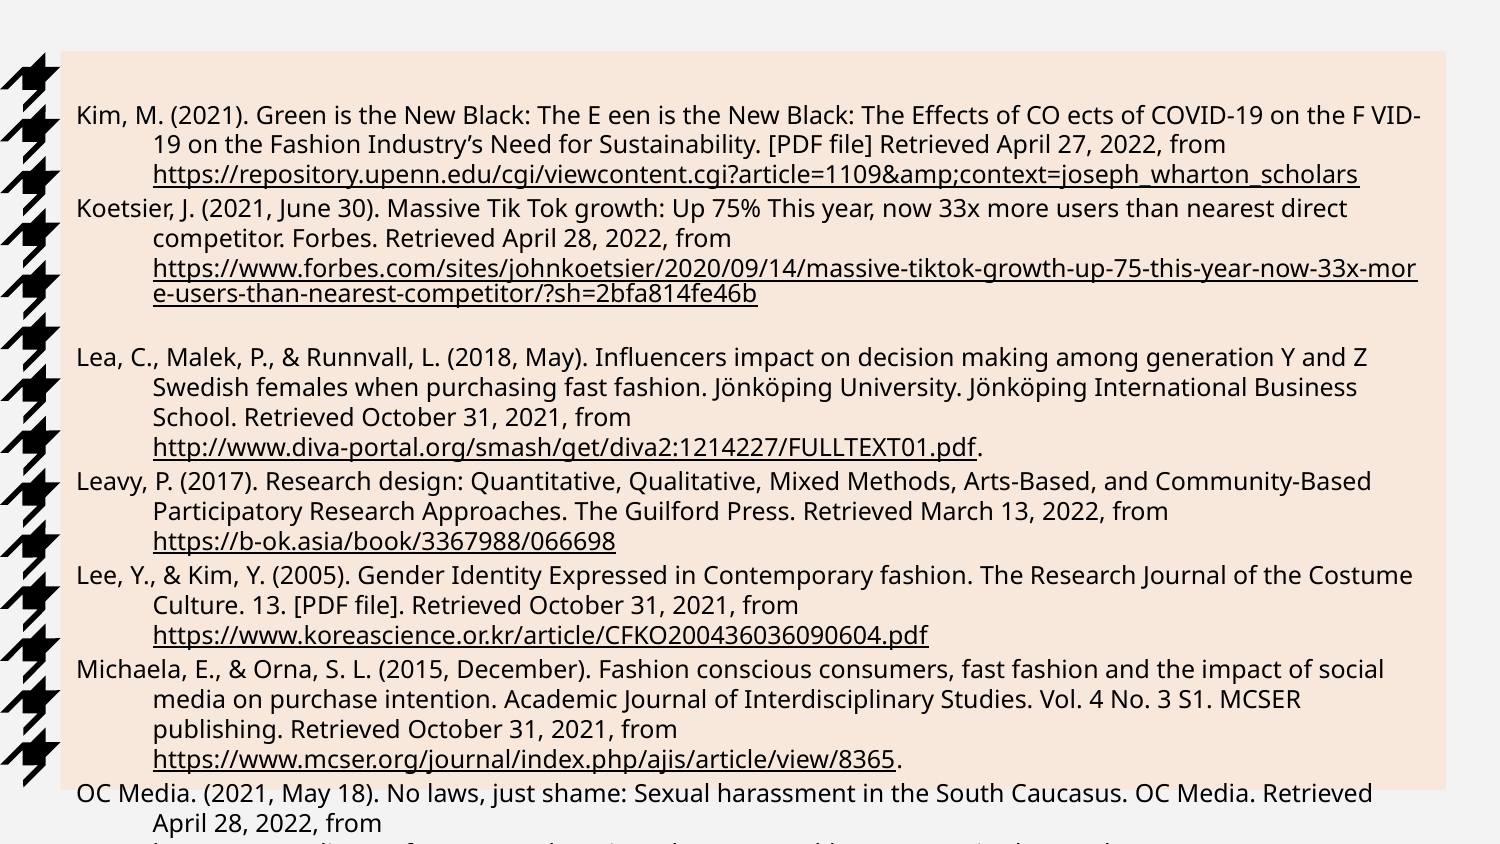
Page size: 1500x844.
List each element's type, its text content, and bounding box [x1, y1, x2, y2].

subtitle Kim, M. (2021). Green is the New Black: The E een is the New Black: The Effects of CO ects of COVID-19 on the F VID-19 on the Fashion Industry’s Need for Sustainability. [PDF file] Retrieved April 27, 2022, from https://repository.upenn.edu/cgi/viewcontent.cgi?article=1109&amp;context=joseph_wharton_scholars Koetsier, J. (2021, June 30). Massive Tik Tok growth: Up 75% This year, now 33x more users than nearest direct competitor. Forbes. Retrieved April 28, 2022, from https://www.forbes.com/sites/johnkoetsier/2020/09/14/massive-tiktok-growth-up-75-this-year-now-33x-more-users-than-nearest-competitor/?sh=2bfa814fe46b Lea, C., Malek, P., & Runnvall, L. (2018, May). Influencers impact on decision making among generation Y and Z Swedish females when purchasing fast fashion. Jönköping University. Jönköping International Business School. Retrieved October 31, 2021, from http://www.diva-portal.org/smash/get/diva2:1214227/FULLTEXT01.pdf. Leavy, P. (2017). Research design: Quantitative, Qualitative, Mixed Methods, Arts-Based, and Community-Based Participatory Research Approaches. The Guilford Press. Retrieved March 13, 2022, from https://b-ok.asia/book/3367988/066698 Lee, Y., & Kim, Y. (2005). Gender Identity Expressed in Contemporary fashion. The Research Journal of the Costume Culture. 13. [PDF file]. Retrieved October 31, 2021, from https://www.koreascience.or.kr/article/CFKO200436036090604.pdf Michaela, E., & Orna, S. L. (2015, December). Fashion conscious consumers, fast fashion and the impact of social media on purchase intention. Academic Journal of Interdisciplinary Studies. Vol. 4 No. 3 S1. MCSER publishing. Retrieved October 31, 2021, from https://www.mcser.org/journal/index.php/ajis/article/view/8365. OC Media. (2021, May 18). No laws, just shame: Sexual harassment in the South Caucasus. OC Media. Retrieved April 28, 2022, from https://oc-media.org/features/no-laws-just-shame-sexual-harassment-in-the-south-caucasus/ [61, 84, 1439, 757]
